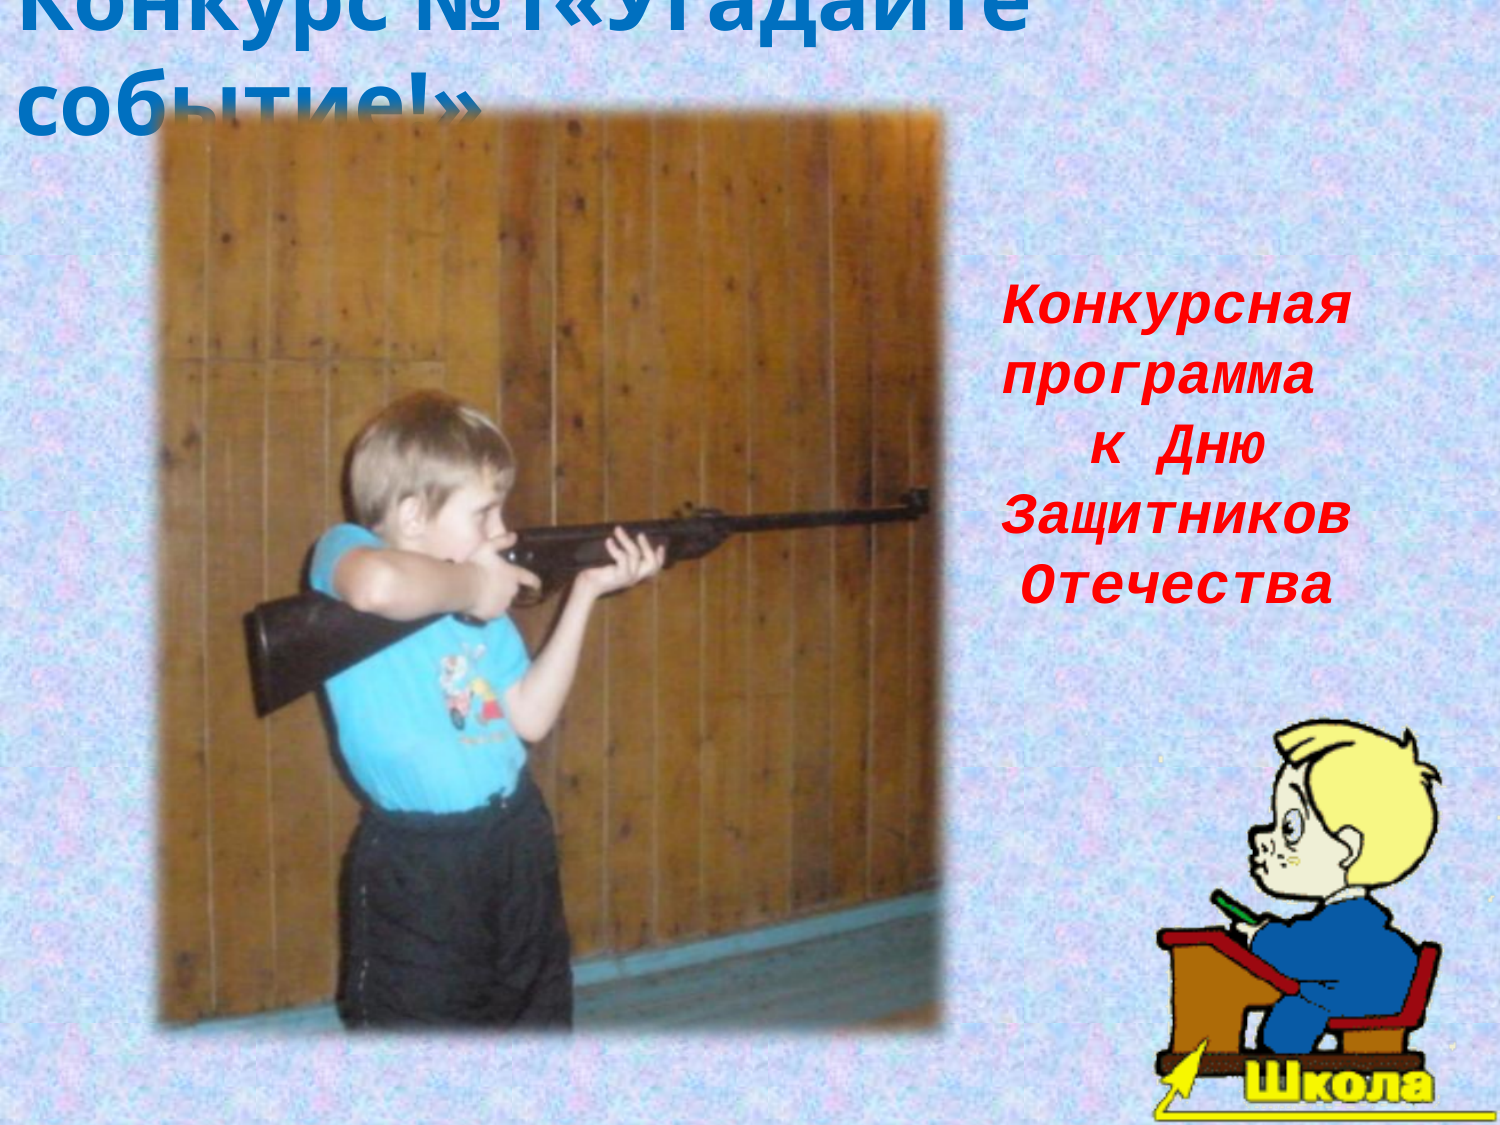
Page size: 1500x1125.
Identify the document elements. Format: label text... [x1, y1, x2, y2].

title Конкурс №1«Угадайте событие!» [0, 0, 1500, 96]
picture [0, 93, 1500, 1125]
text_box Конкурсная программа к Дню Защитников Отечества [965, 257, 1442, 623]
